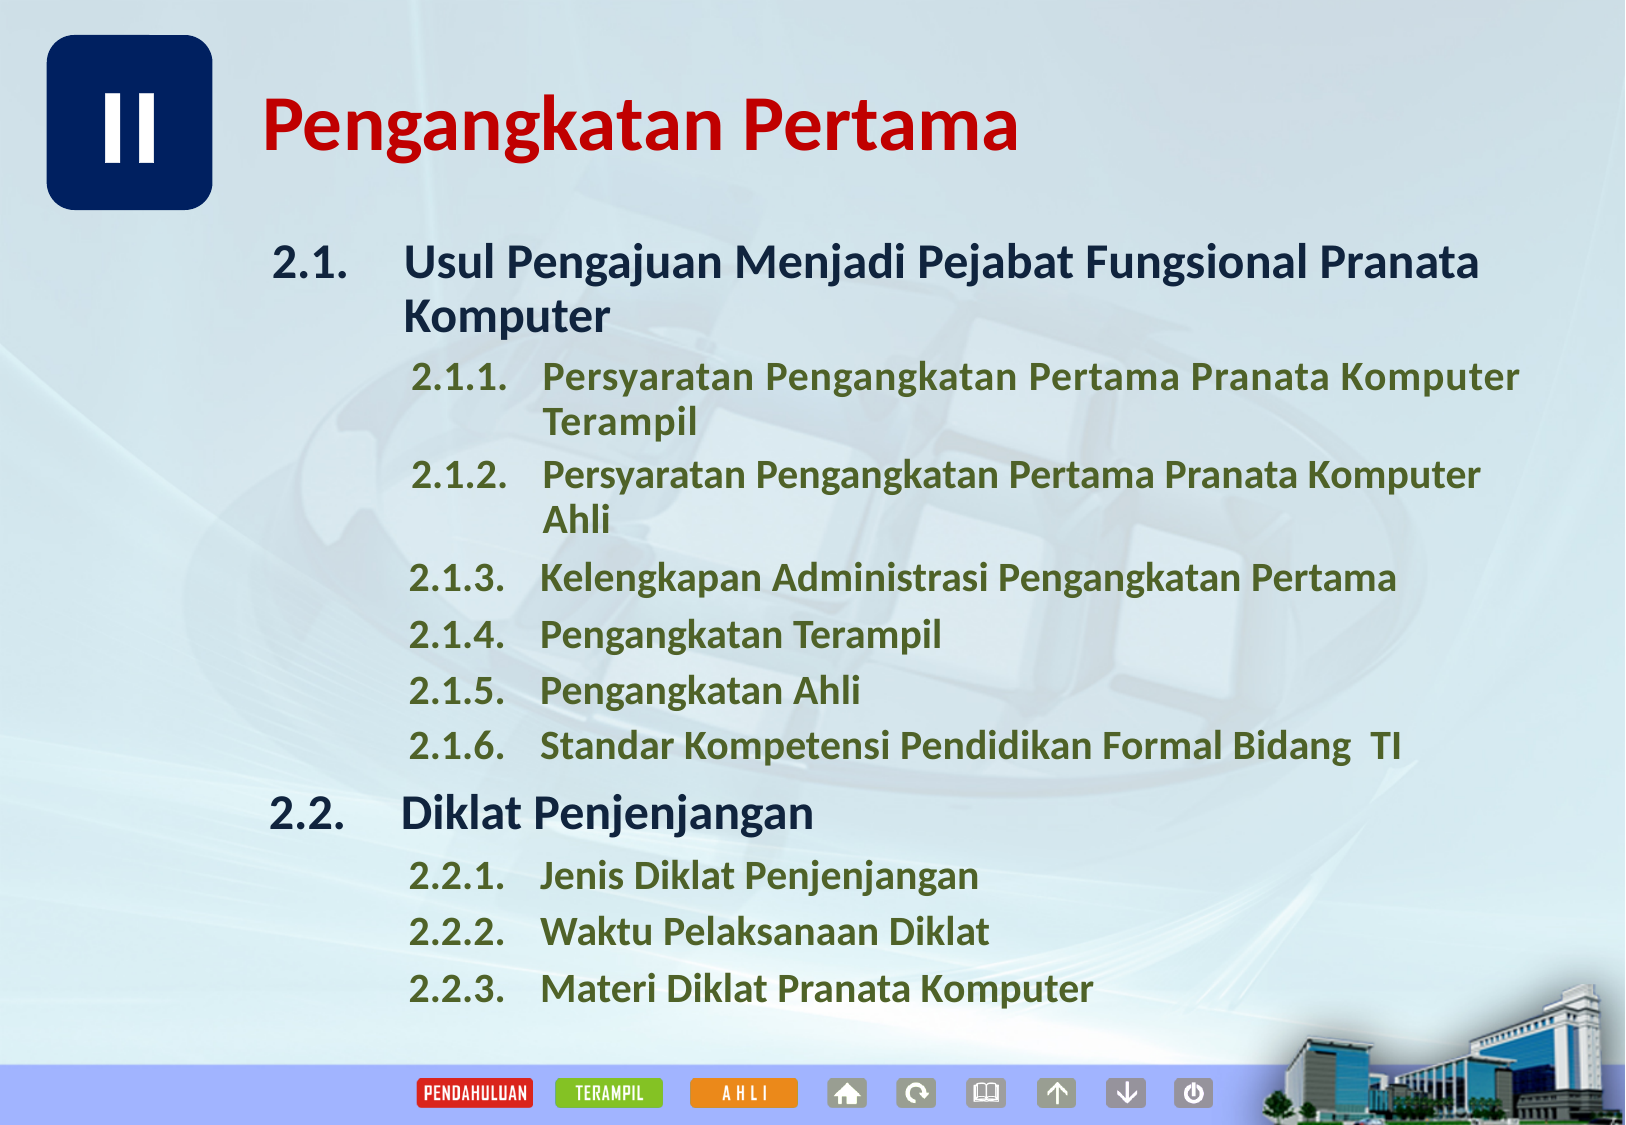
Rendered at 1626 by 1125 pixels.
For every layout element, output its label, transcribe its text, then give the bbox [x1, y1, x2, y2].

text_box 2.1.5. Pengangkatan Ahli [372, 655, 1565, 718]
text_box 2.1.2. Persyaratan Pengangkatan Pertama Pranata Komputer Ahli [372, 437, 1565, 558]
text_box 2.1.4. Pengangkatan Terampil [372, 599, 1565, 663]
text_box 2.1.1. Persyaratan Pengangkatan Pertama Pranata Komputer Terampil [372, 339, 1565, 448]
text_box Pengangkatan Pertama [247, 74, 1523, 176]
text_box 2.1.3. Kelengkapan Administrasi Pengangkatan Pertama [372, 543, 1538, 606]
text_box 2.2.3. Materi Diklat Pranata Komputer [372, 954, 1428, 1025]
text_box 2.2. Diklat Penjenjangan [232, 773, 1288, 854]
text_box 2.1. Usul Pengajuan Menjadi Pejabat Fungsional Pranata Komputer [232, 219, 1540, 360]
picture [0, 0, 1625, 1125]
text_box II [44, 32, 215, 213]
text_box 2.2.2. Waktu Pelaksanaan Diklat [372, 896, 1428, 960]
text_box 2.2.1. Jenis Diklat Penjenjangan [372, 840, 1428, 904]
text_box 2.1.6. Standar Kompetensi Pendidikan Formal Bidang TI [372, 710, 1578, 782]
